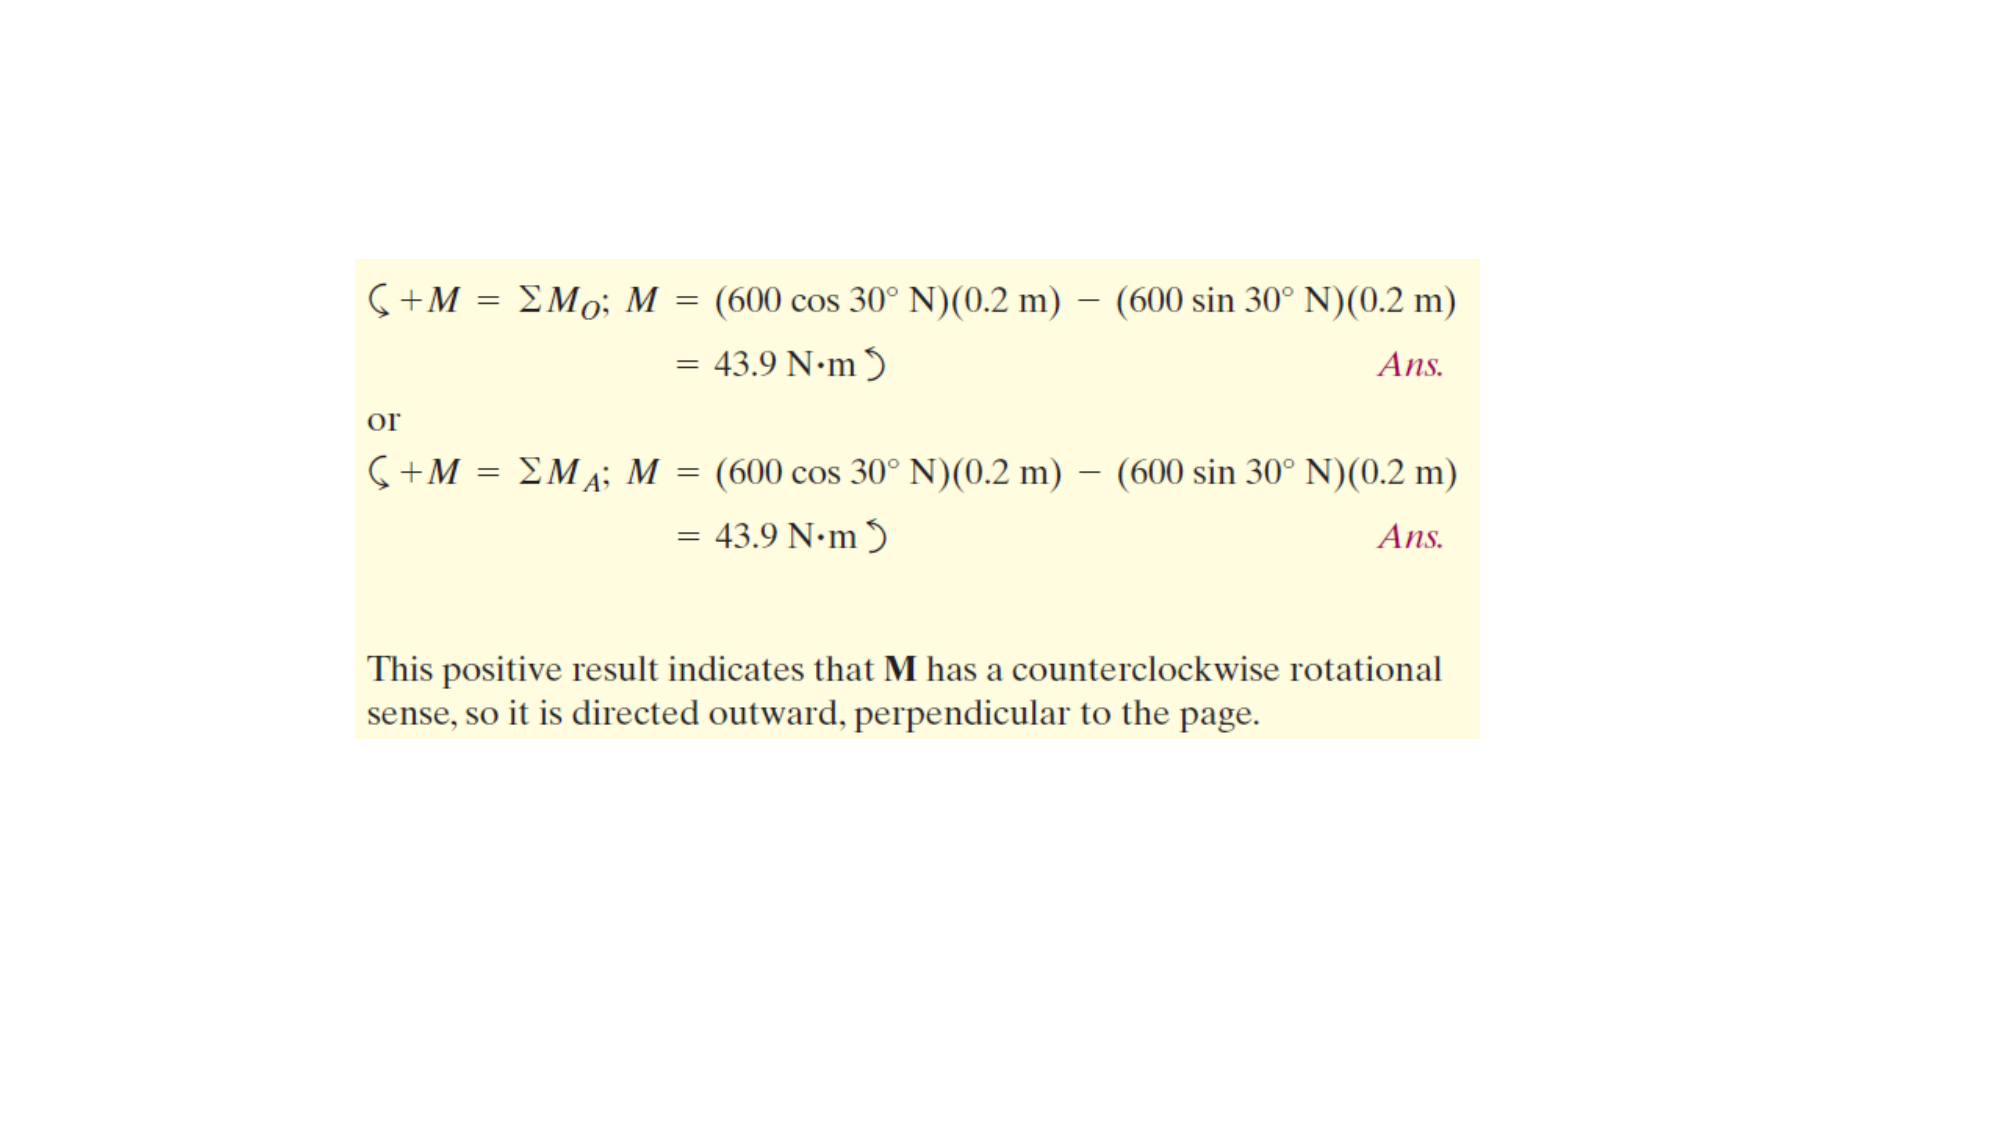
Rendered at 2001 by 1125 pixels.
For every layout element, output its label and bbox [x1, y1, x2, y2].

picture [355, 259, 1480, 739]
